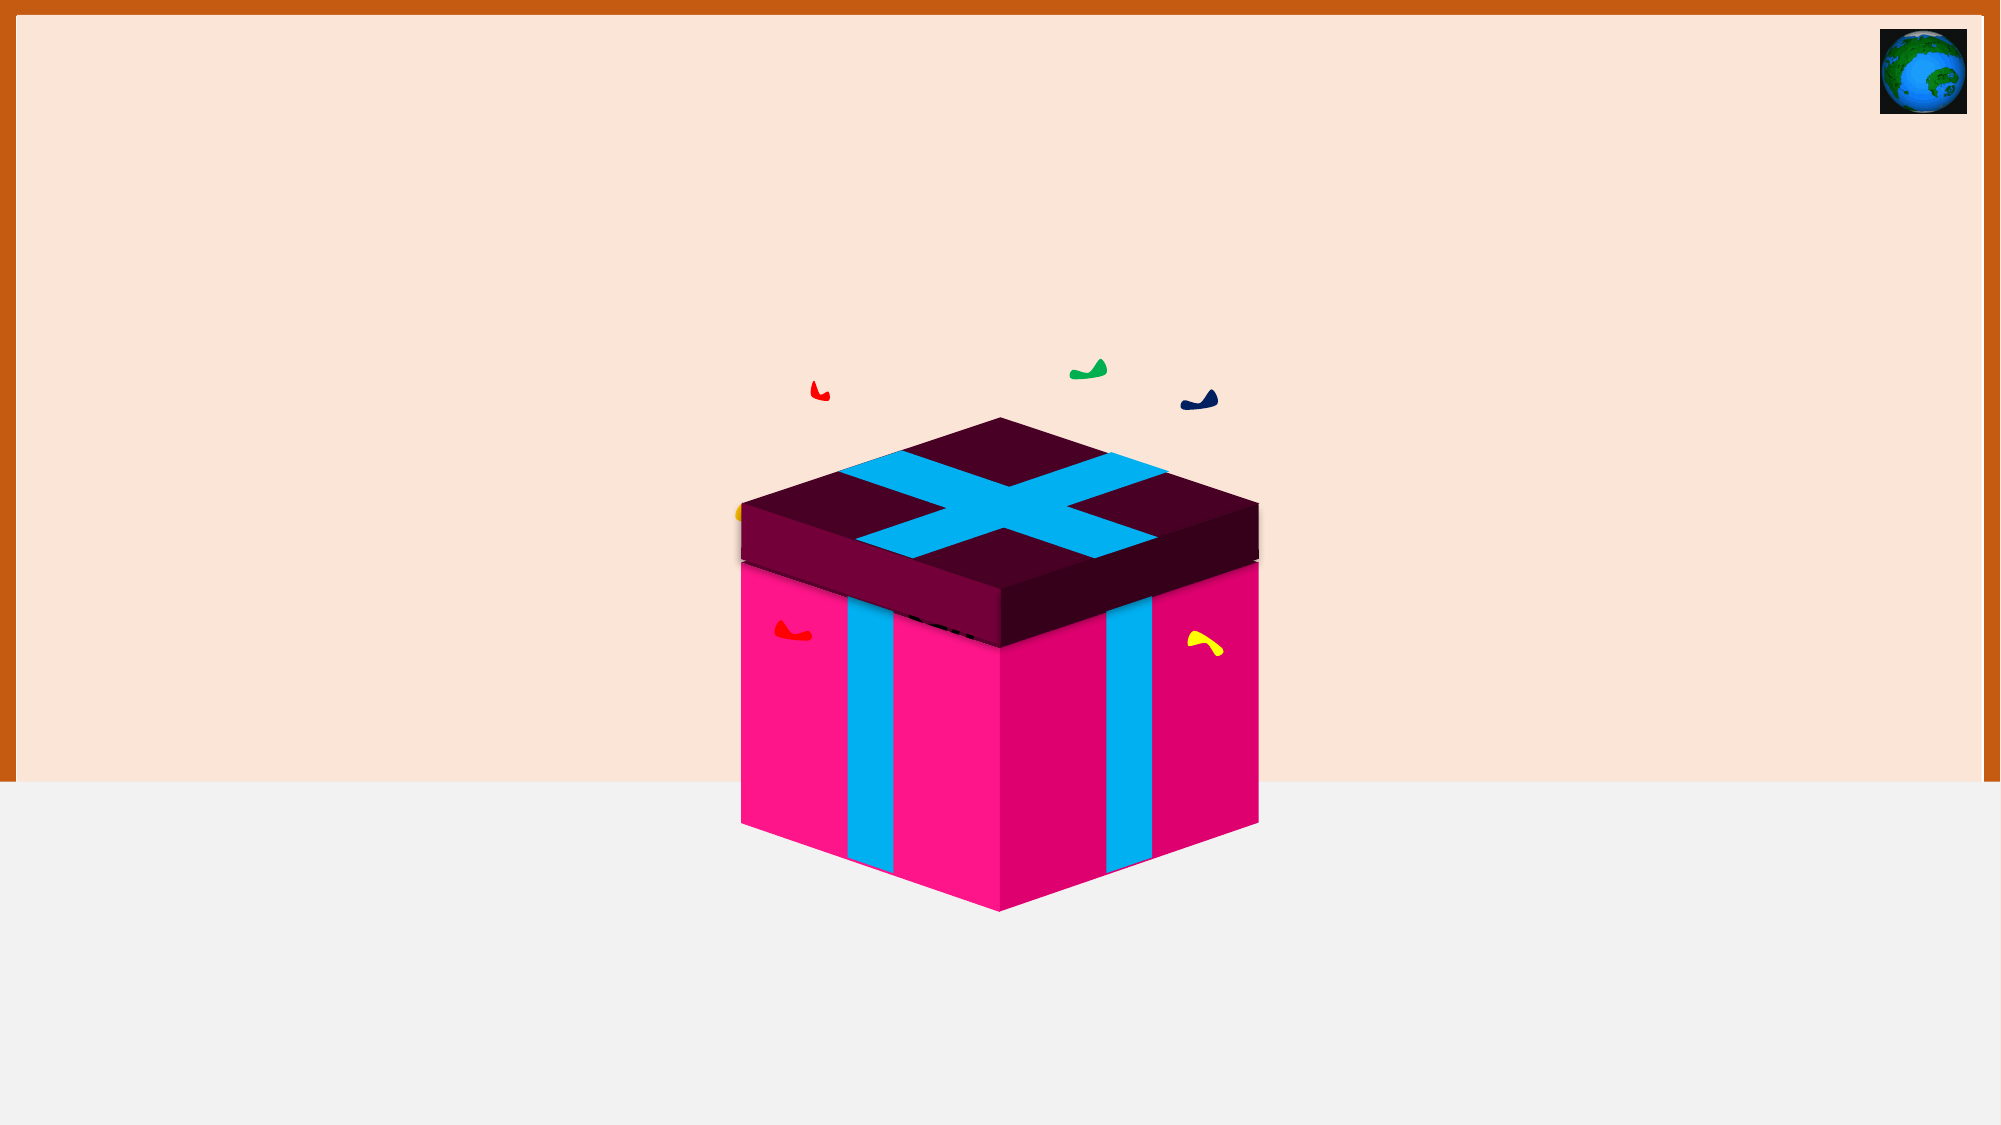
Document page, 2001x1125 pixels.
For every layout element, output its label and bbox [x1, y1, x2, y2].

text_box [773, 619, 813, 642]
text_box [1179, 388, 1220, 411]
text_box [0, 781, 2000, 1125]
text_box [1068, 357, 1109, 381]
text_box [846, 607, 895, 875]
picture [1880, 29, 1967, 114]
text_box [998, 607, 1260, 913]
text_box [740, 607, 998, 913]
text_box [727, 417, 1273, 607]
text_box [1105, 607, 1154, 875]
text_box [809, 379, 831, 403]
text_box [1186, 629, 1225, 658]
